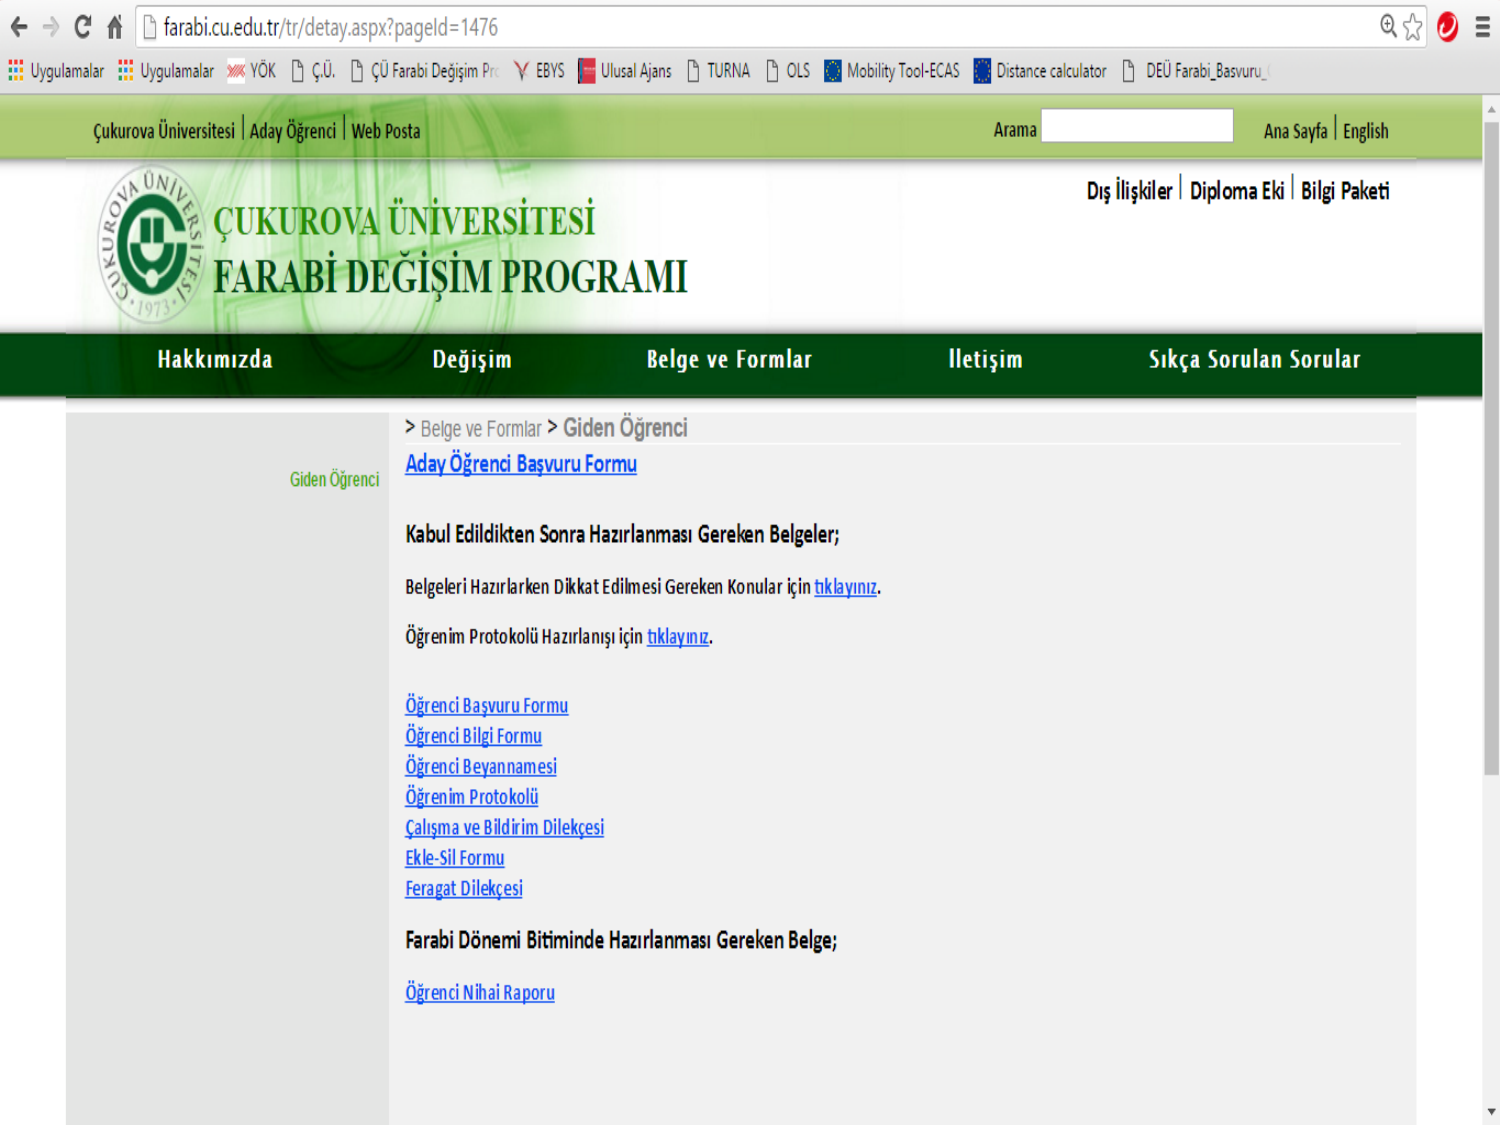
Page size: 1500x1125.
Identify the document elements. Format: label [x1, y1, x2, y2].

list [0, 0, 1500, 1125]
